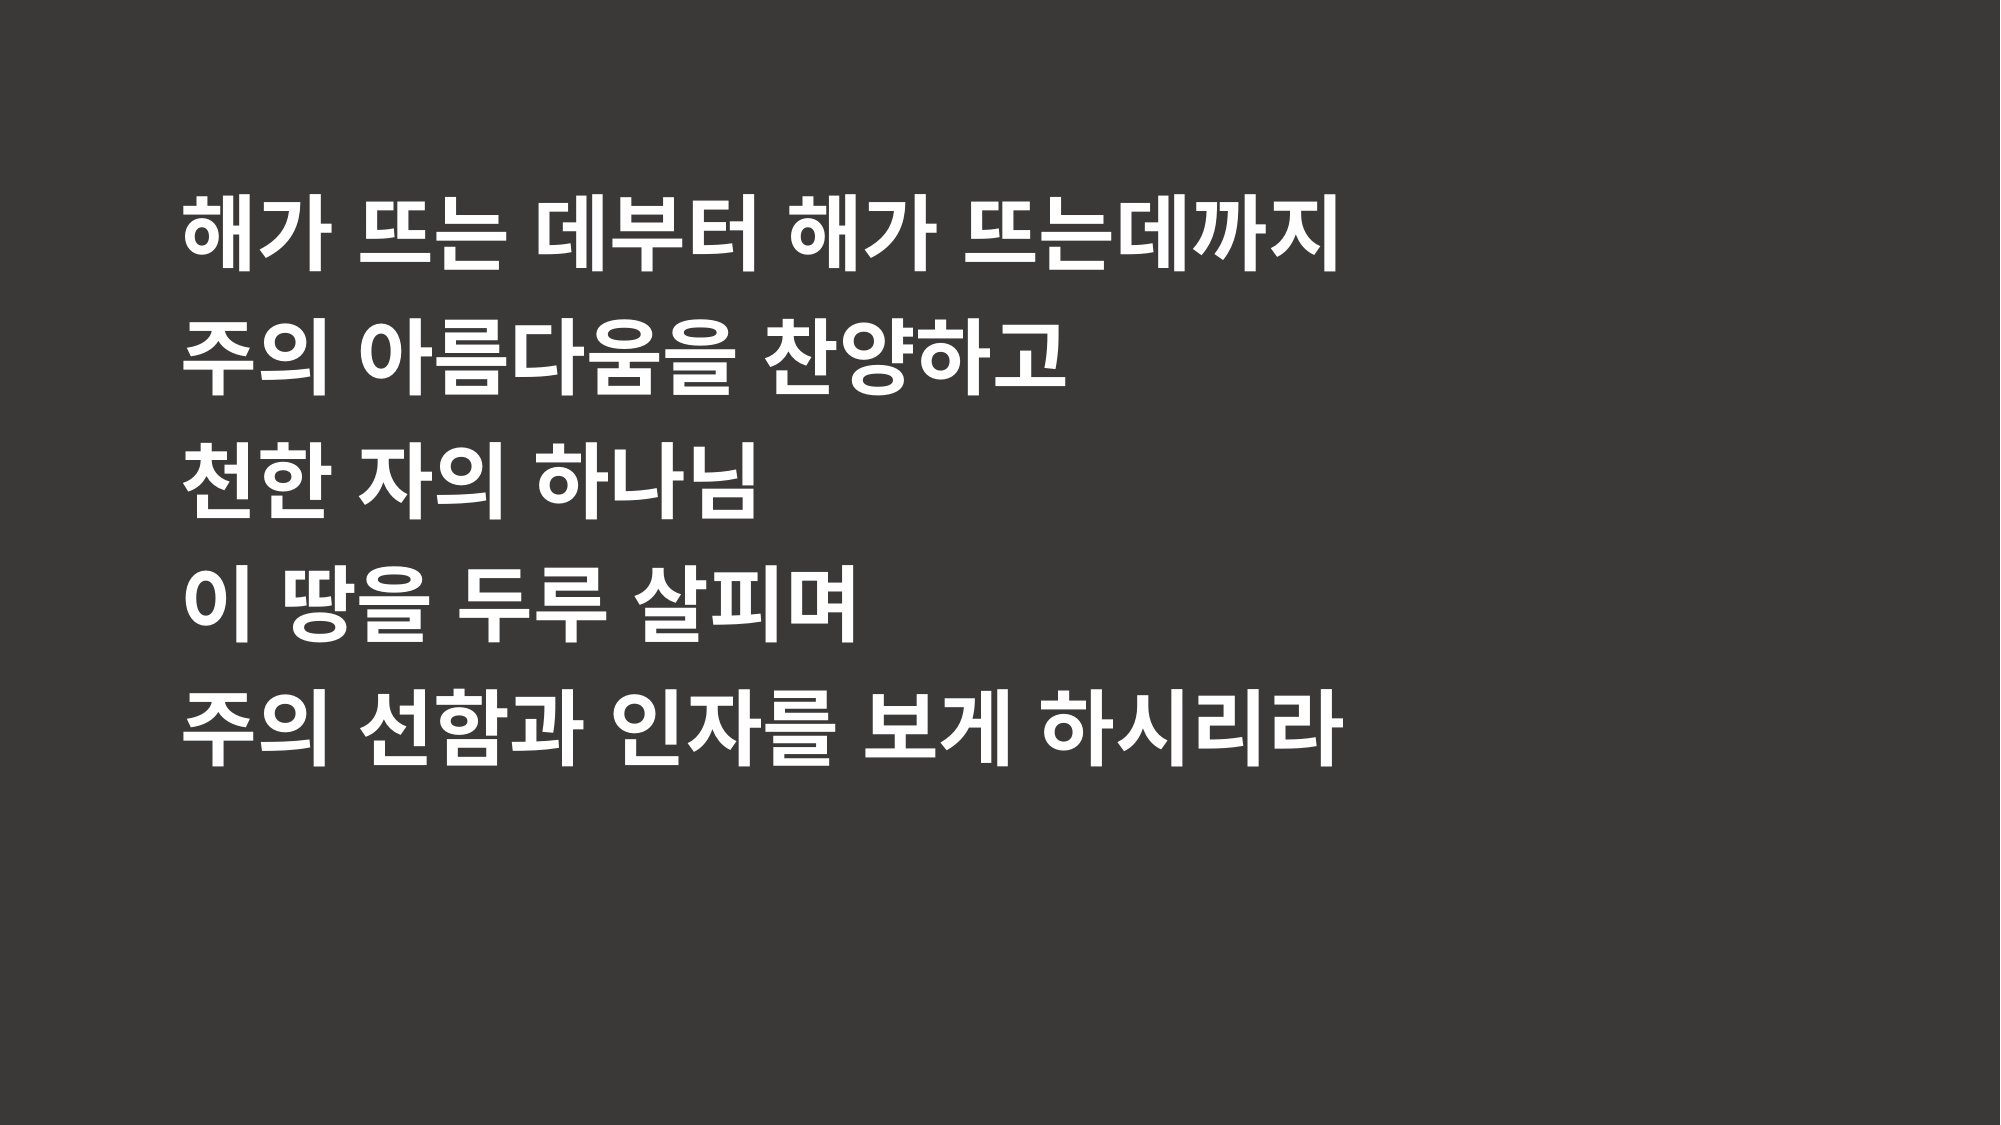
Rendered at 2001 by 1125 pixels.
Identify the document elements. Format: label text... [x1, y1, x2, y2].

text_box 해가 뜨는 데부터 해가 뜨는데까지 주의 아름다움을 찬양하고 천한 자의 하나님 이 땅을 두루 살피며 주의 선함과 인자를 보게 하시리라 [165, 167, 1451, 1044]
